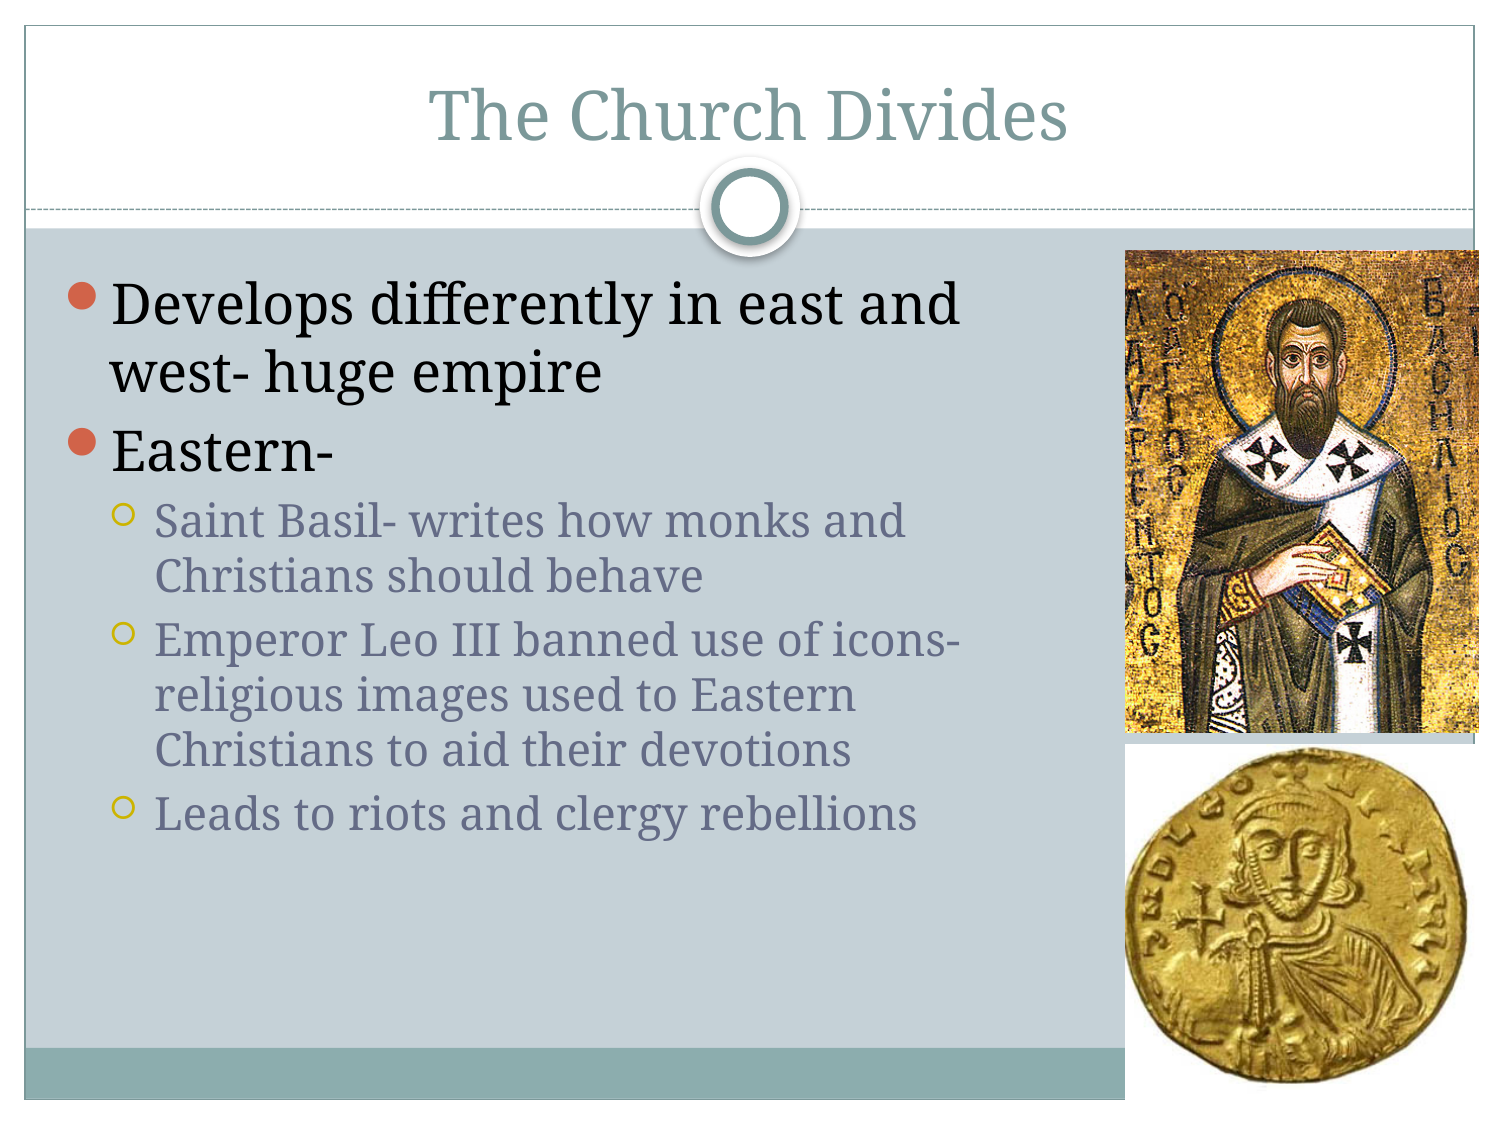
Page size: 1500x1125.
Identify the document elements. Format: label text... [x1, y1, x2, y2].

list Develops differently in east and west- huge empire Eastern- Saint Basil- writes how monks and Christians should behave Emperor Leo III banned use of icons- religious images used to Eastern Christians to aid their devotions Leads to riots and clergy rebellions [49, 261, 1060, 1011]
title The Church Divides [49, 37, 1450, 162]
picture [1124, 250, 1479, 734]
picture [1124, 744, 1479, 1105]
